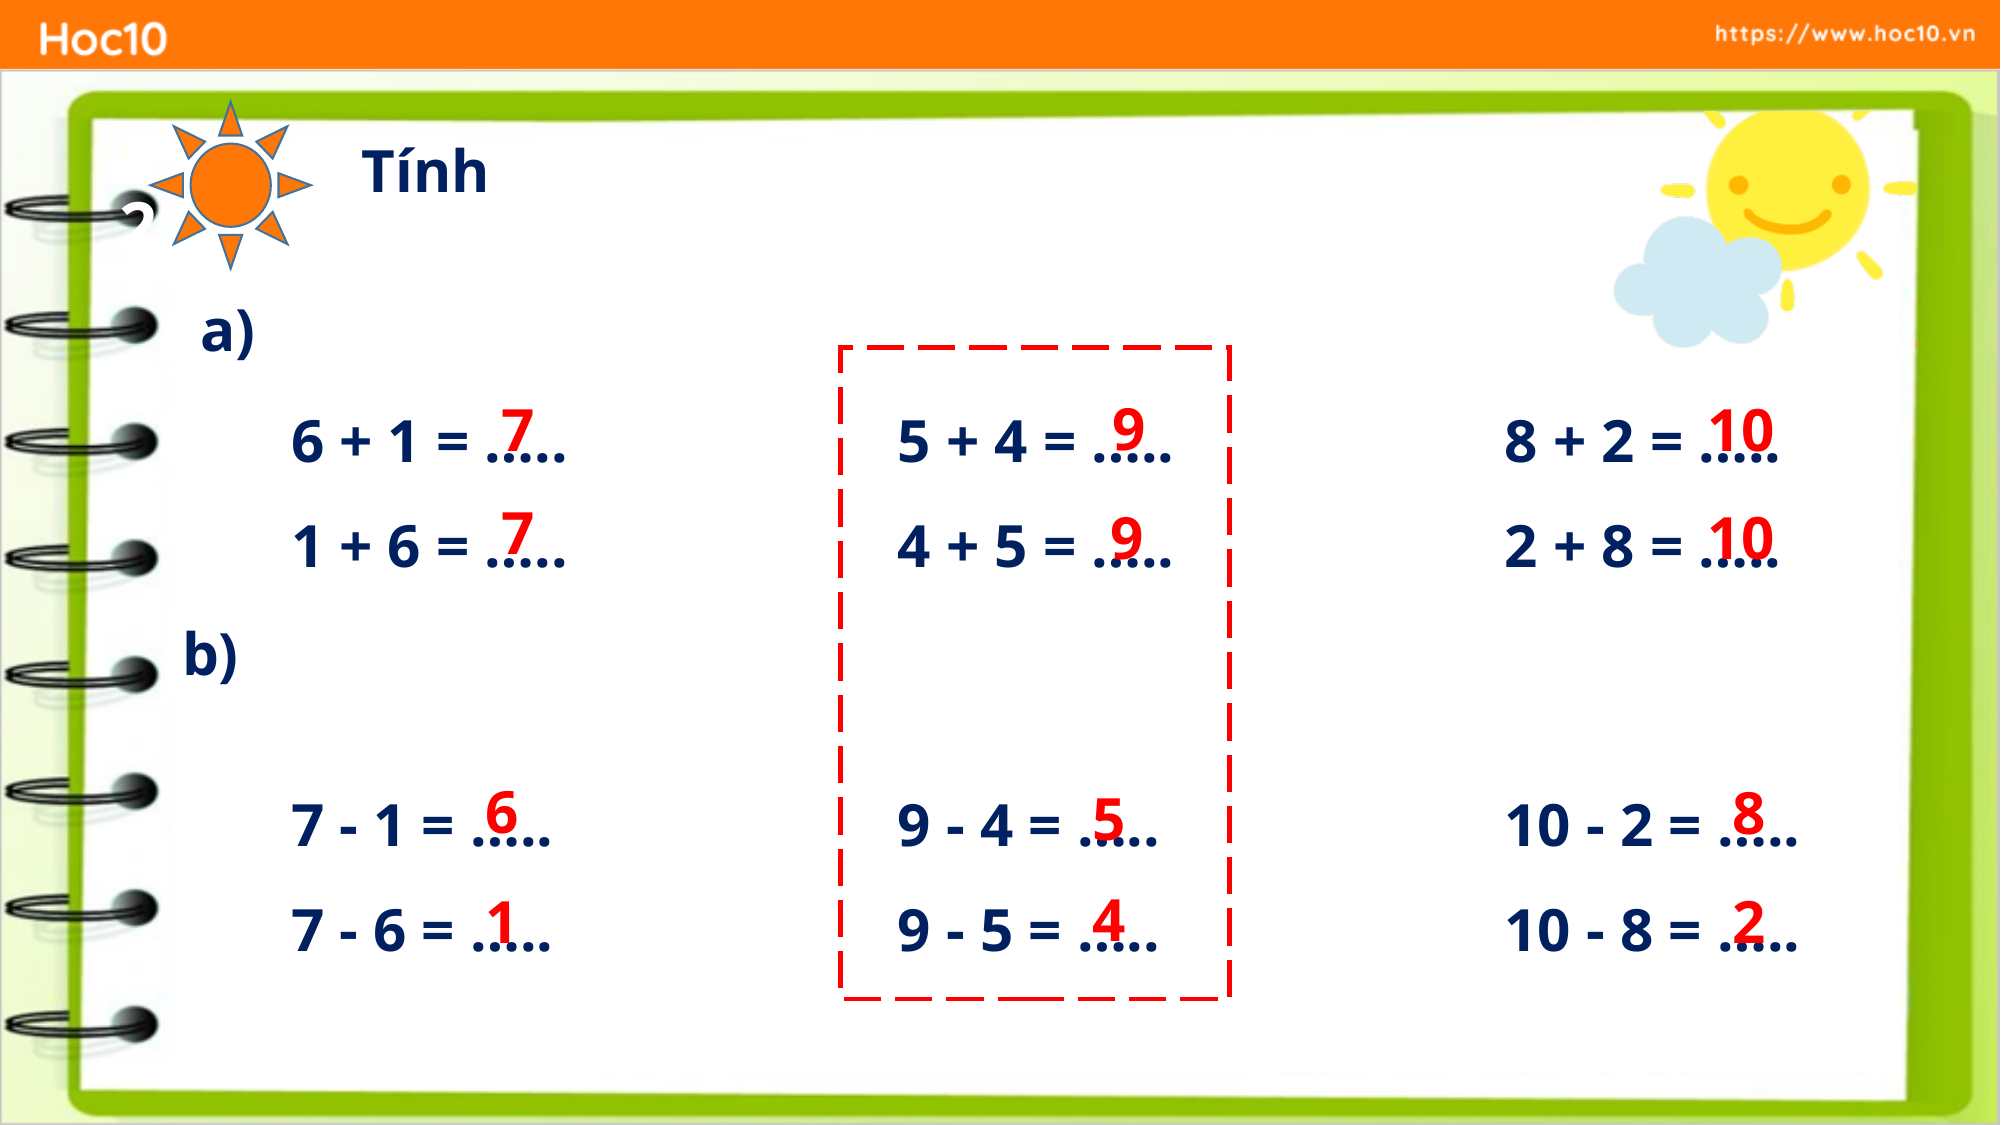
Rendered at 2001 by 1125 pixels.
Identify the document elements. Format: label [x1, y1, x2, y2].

text_box [270, 850, 2000, 972]
picture [0, 0, 2000, 1125]
text_box [270, 466, 2000, 587]
